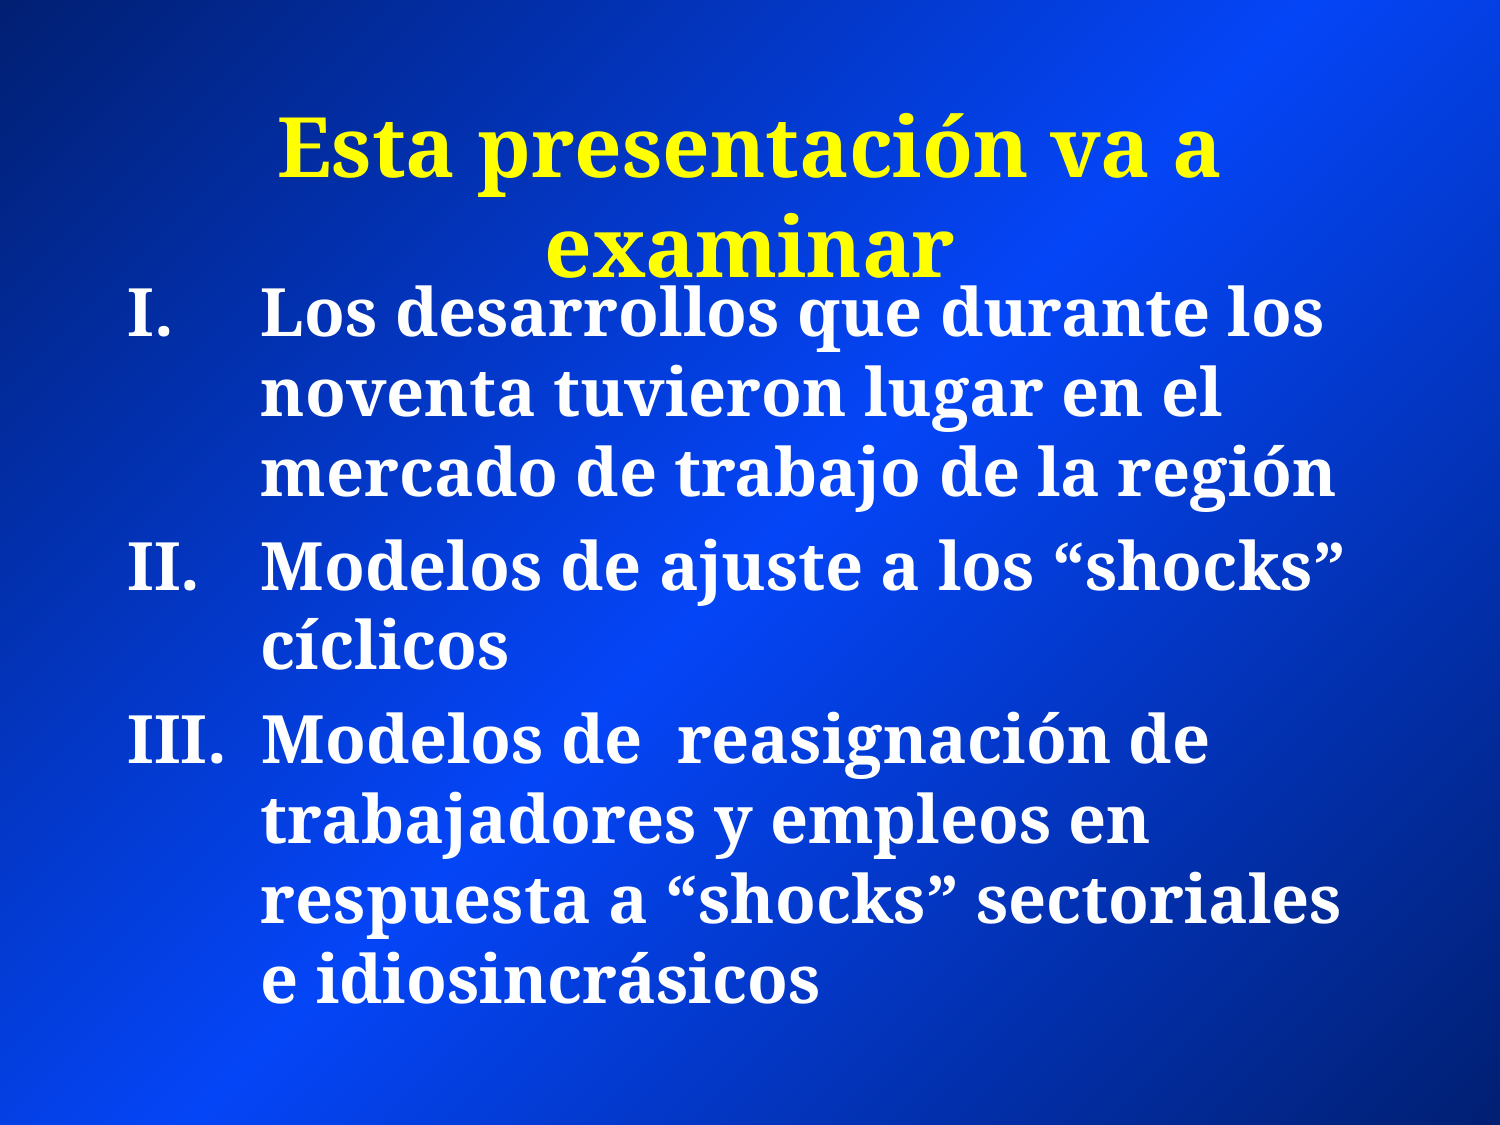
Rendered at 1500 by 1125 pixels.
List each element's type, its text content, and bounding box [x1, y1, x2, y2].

list Los desarrollos que durante los noventa tuvieron lugar en el mercado de trabajo de la región Modelos de ajuste a los “shocks” cíclicos III. Modelos de reasignación de trabajadores y empleos en respuesta a “shocks” sectoriales e idiosincrásicos [112, 262, 1388, 1001]
title Esta presentación va a examinar [112, 99, 1388, 262]
